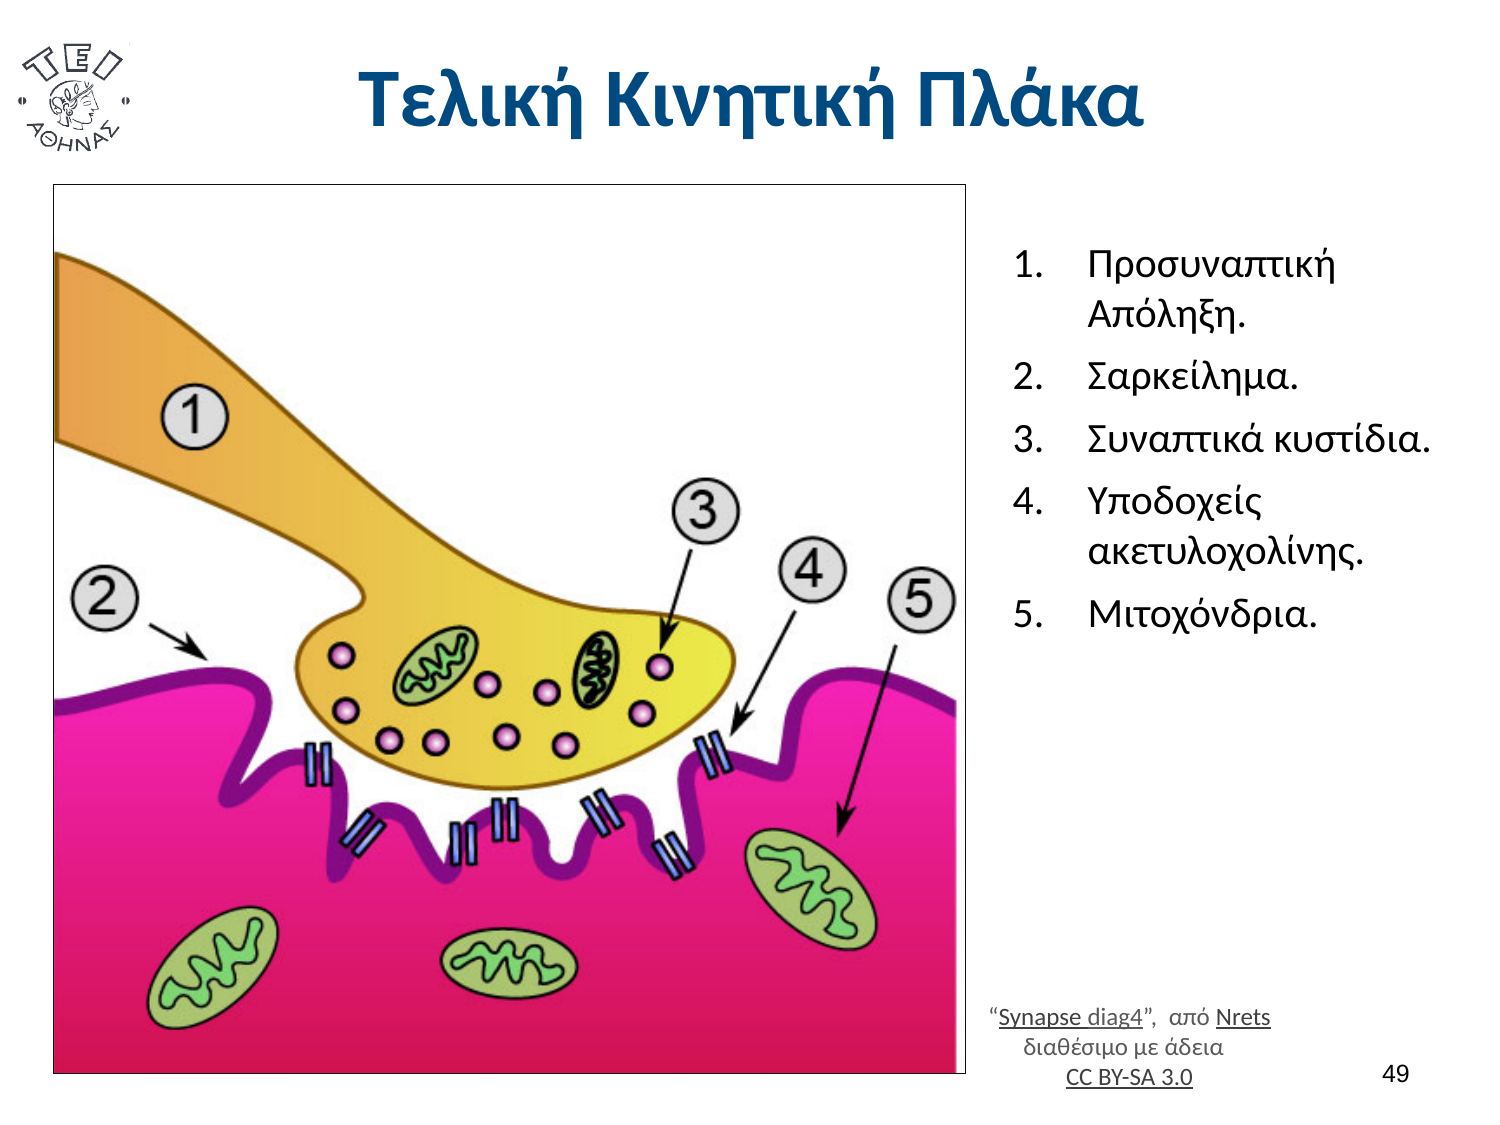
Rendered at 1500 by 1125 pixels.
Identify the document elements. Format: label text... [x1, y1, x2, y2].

text_box Προσυναπτική Απόληξη. Σαρκείλημα. Συναπτικά κυστίδια. Υποδοχείς ακετυλοχολίνης. Μιτοχόνδρια. [998, 228, 1477, 643]
picture [17, 42, 76, 157]
slide_number 48 [1074, 1042, 1425, 1103]
title Τελική Κινητική Πλάκα [76, 19, 1427, 169]
picture [52, 184, 966, 1074]
text_box “Synapse diag4”, από Nrets διαθέσιμο με άδεια CC BY-SA 3.0 [950, 993, 1309, 1098]
